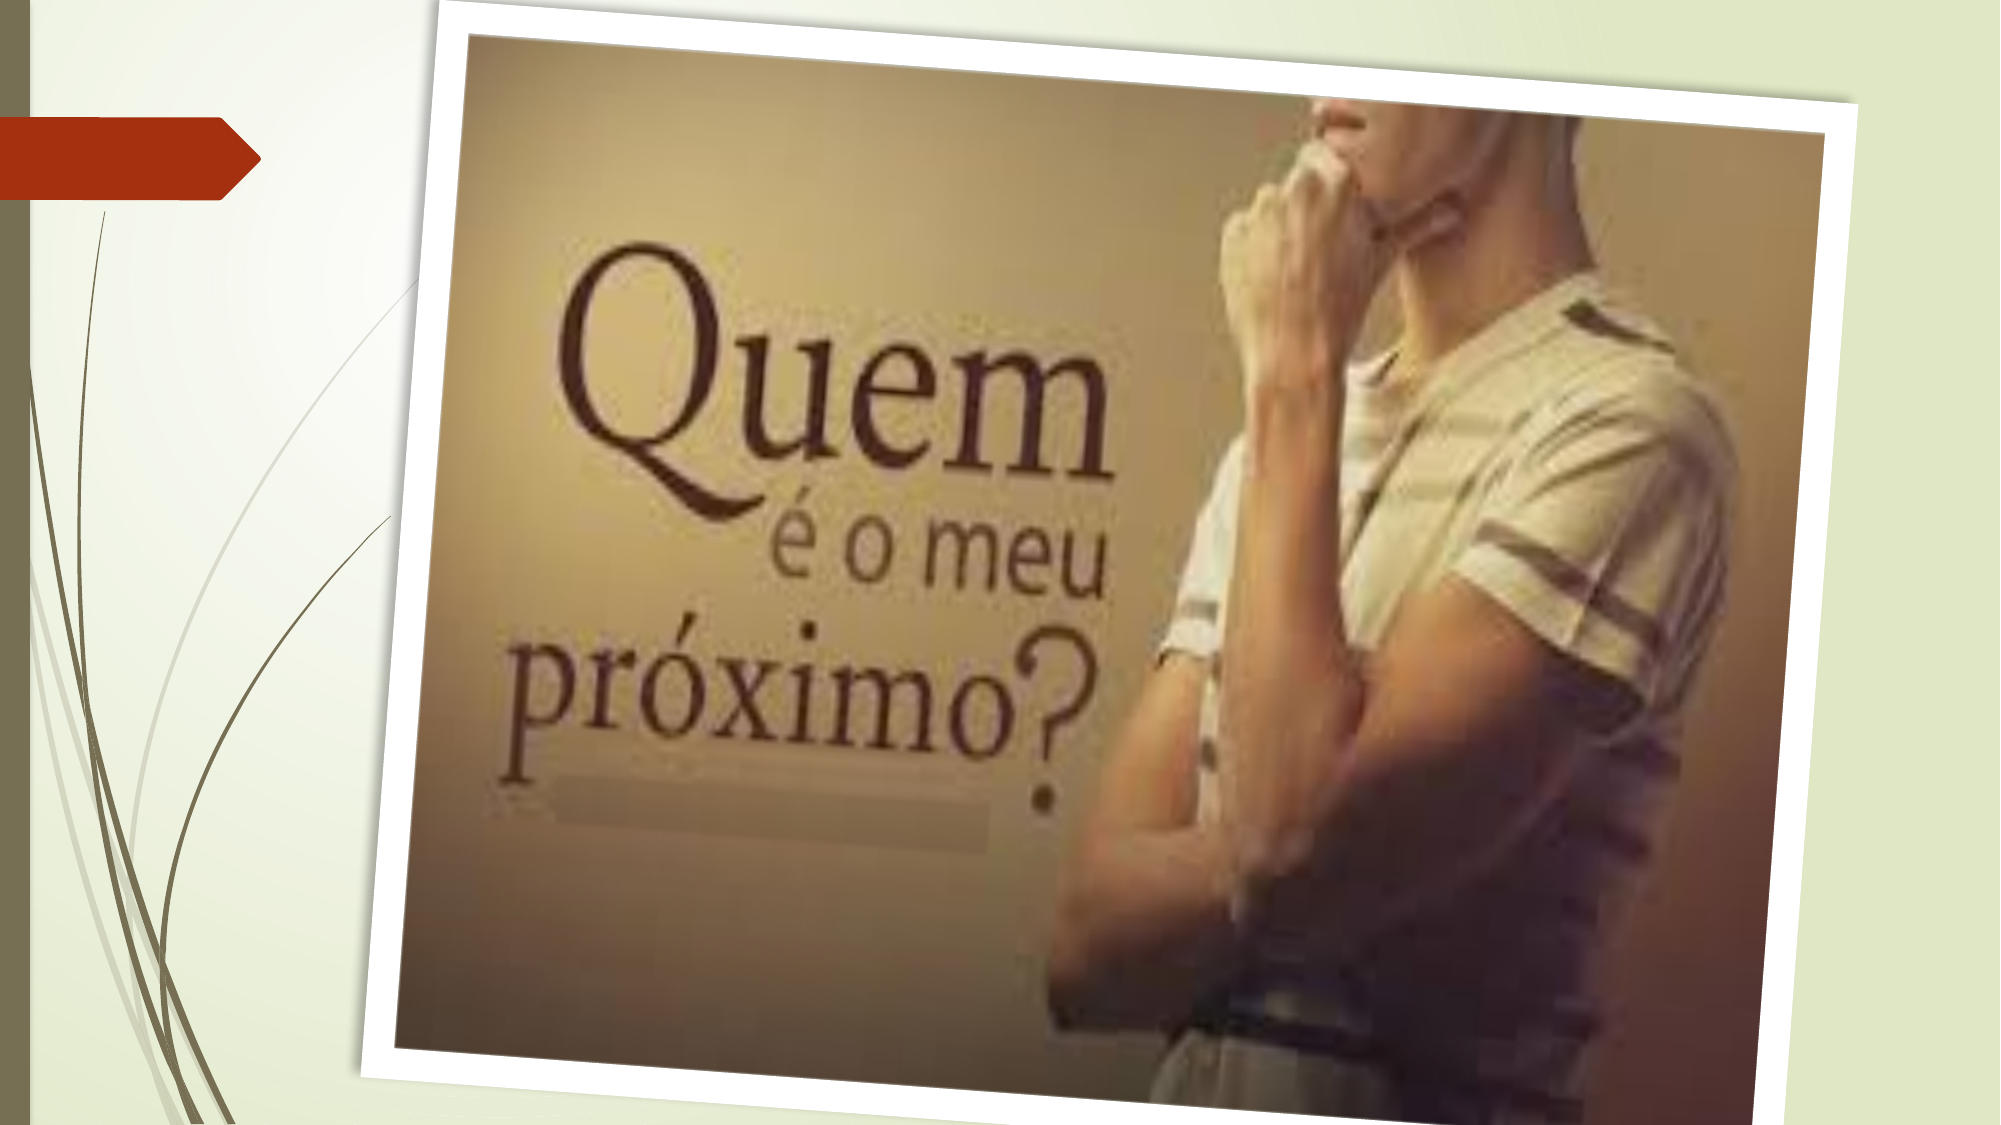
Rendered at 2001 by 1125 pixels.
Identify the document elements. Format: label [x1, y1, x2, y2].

picture [1127, 1100, 1753, 1125]
picture [1790, 133, 1824, 594]
picture [467, 37, 1069, 81]
list [429, 81, 1790, 1100]
picture [396, 606, 429, 1049]
